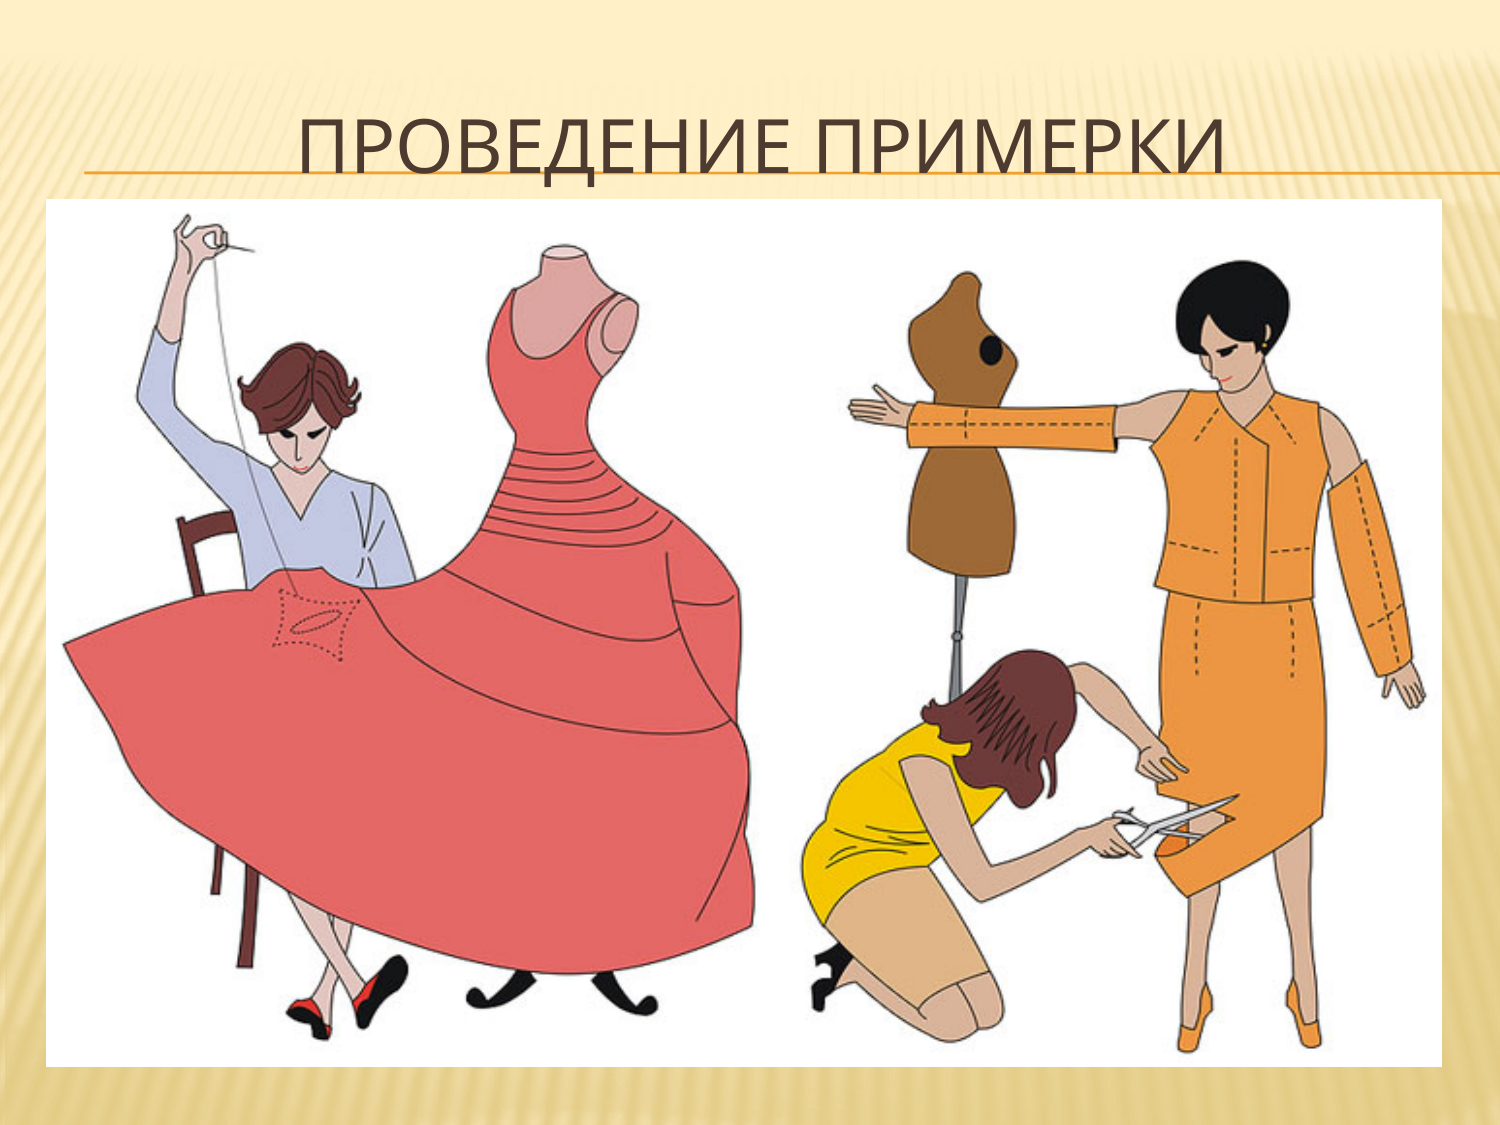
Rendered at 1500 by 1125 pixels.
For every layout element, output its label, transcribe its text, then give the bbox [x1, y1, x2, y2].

title Проведение примерки [50, 75, 1475, 213]
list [46, 198, 1442, 1067]
